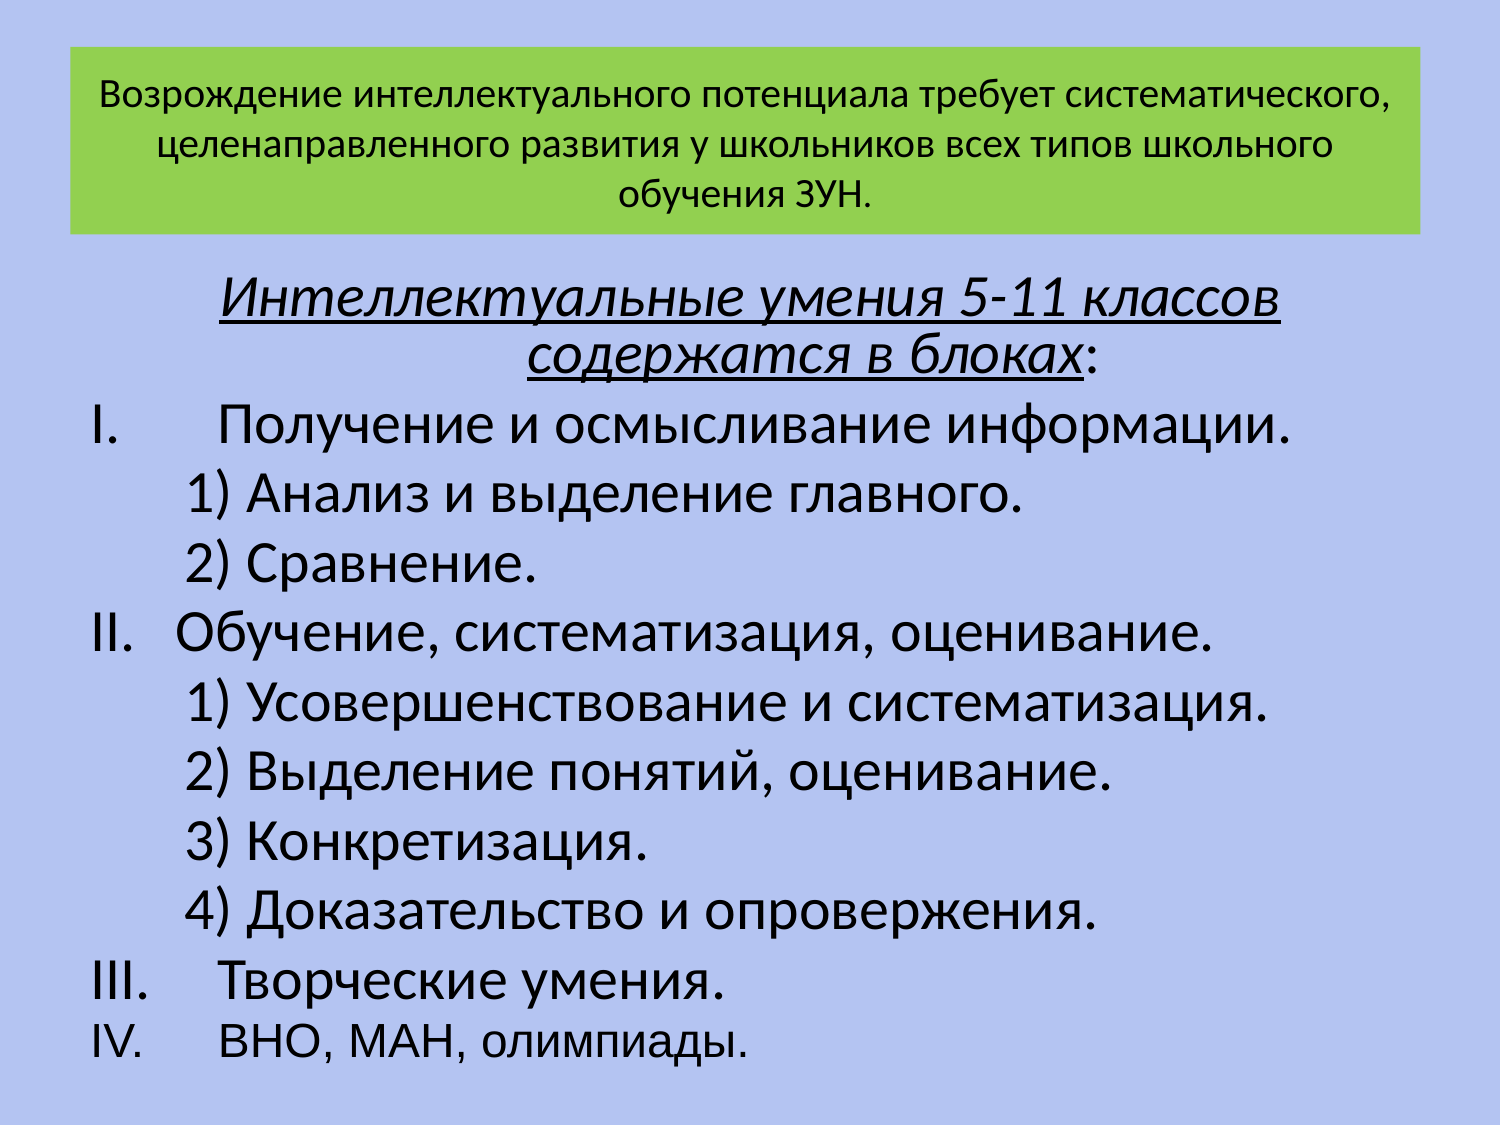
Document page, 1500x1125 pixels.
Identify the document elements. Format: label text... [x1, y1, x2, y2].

title Возрождение интеллектуального потенциала требует систематического, целенаправленного развития у школьников всех типов школьного обучения ЗУН. [70, 46, 1421, 235]
list Интеллектуальные умения 5-11 классов содержатся в блоках: Получение и осмысливание информации. 1) Анализ и выделение главного. 2) Сравнение. II. Обучение, систематизация, оценивание. 1) Усовершенствование и систематизация. 2) Выделение понятий, оценивание. 3) Конкретизация. 4) Доказательство и опровержения. Творческие умения. ВНО, МАН, олимпиады. [74, 262, 1426, 1079]
